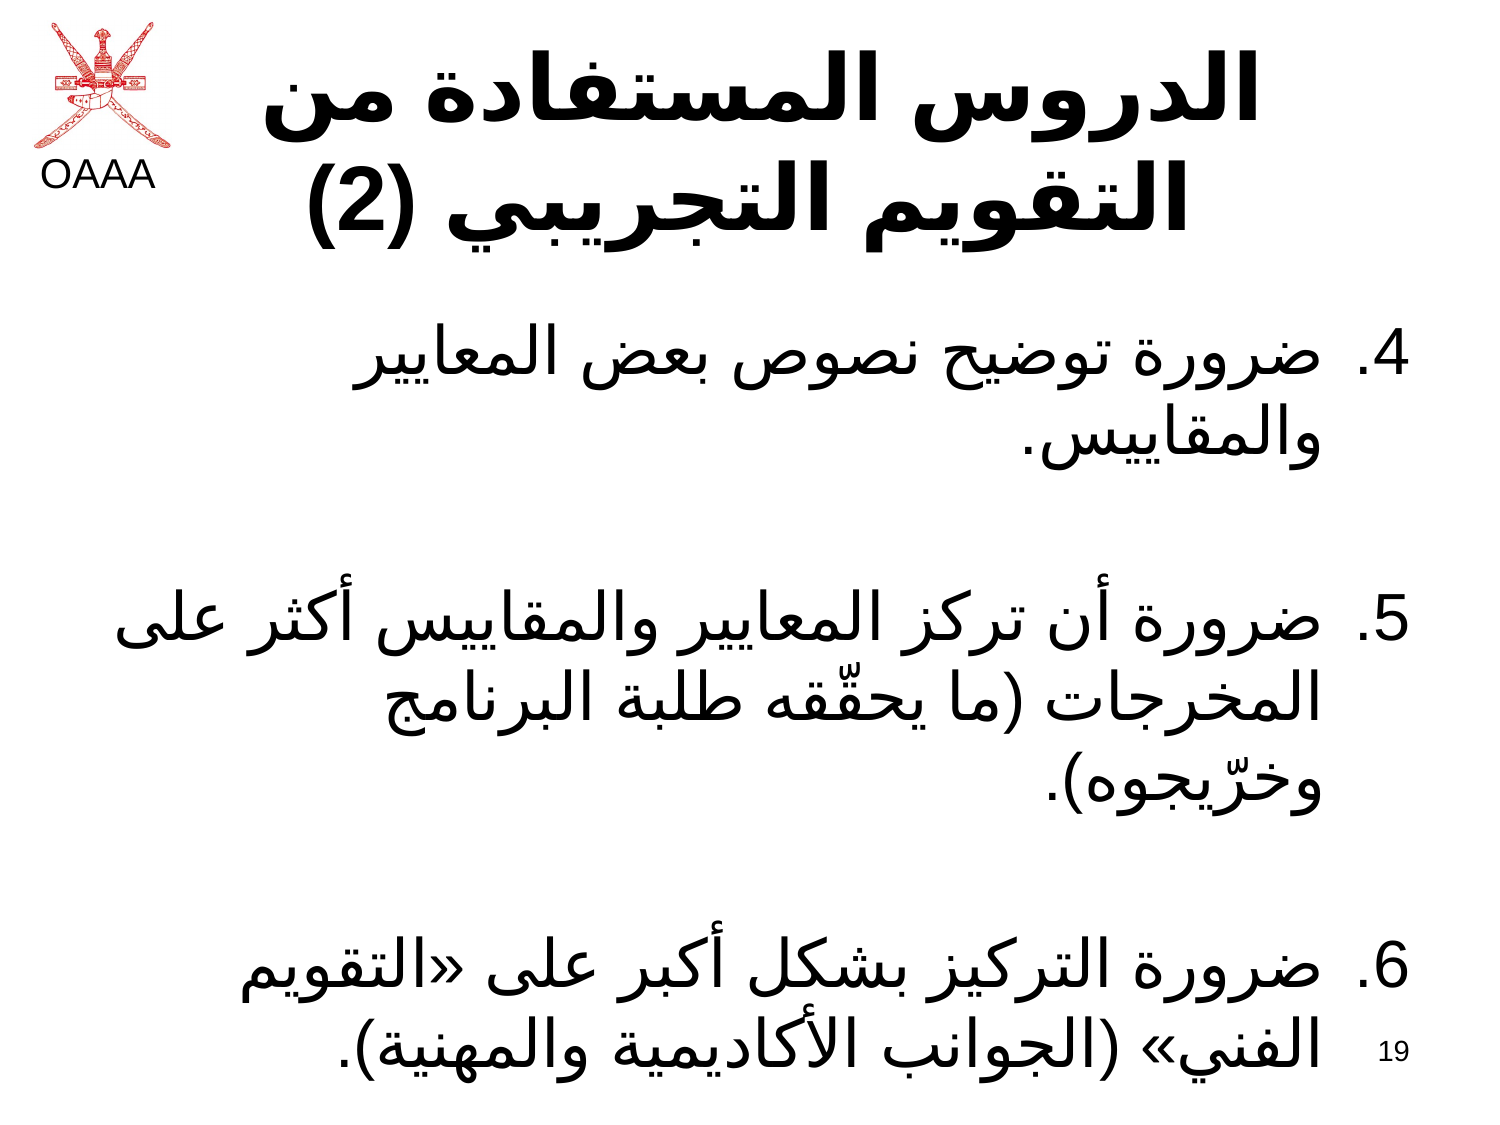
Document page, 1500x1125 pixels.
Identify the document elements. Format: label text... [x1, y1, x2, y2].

title الدروس المستفادة من التقويم التجريبي (2) [74, 44, 1426, 233]
list ضرورة توضيح نصوص بعض المعايير والمقاييس. ضرورة أن تركز المعايير والمقاييس أكثر على المخرجات (ما يحقّقه طلبة البرنامج وخرّيجوه). ضرورة التركيز بشكل أكبر على «التقويم الفني» (الجوانب الأكاديمية والمهنية). [74, 299, 1426, 1006]
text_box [25, 20, 205, 205]
slide_number 19 [1074, 1024, 1426, 1103]
